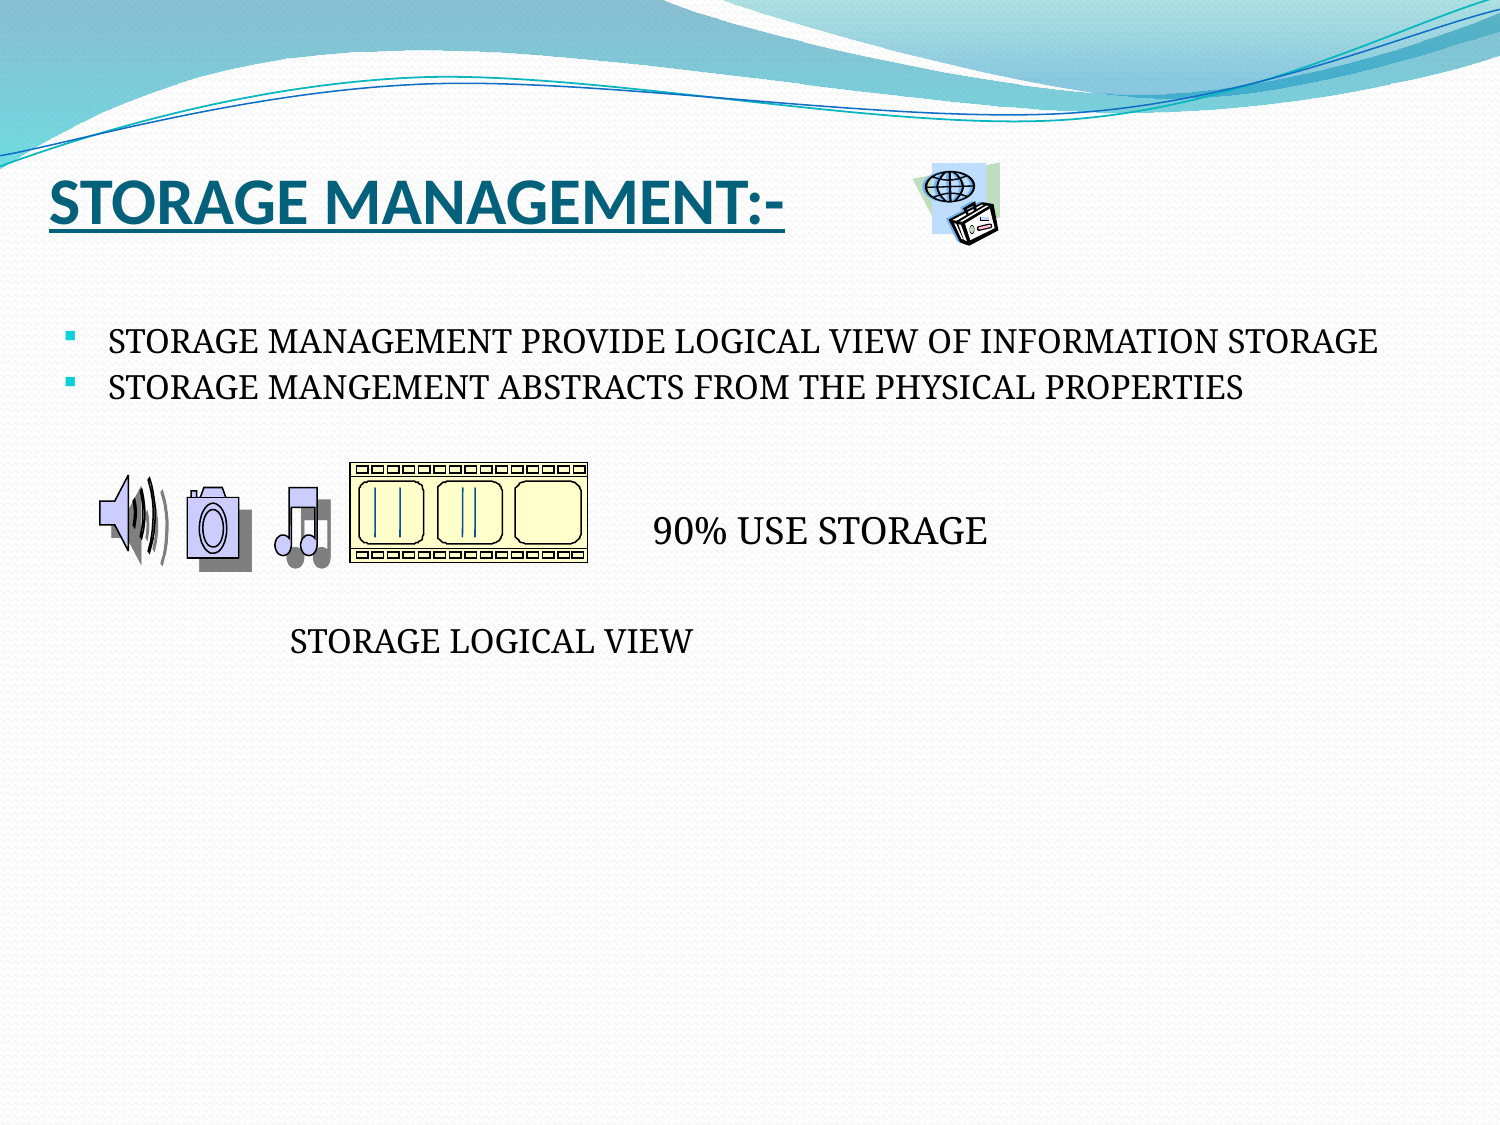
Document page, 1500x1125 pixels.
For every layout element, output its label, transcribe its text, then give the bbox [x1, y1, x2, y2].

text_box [99, 474, 318, 559]
text_box [349, 462, 588, 563]
text_box 90% USE STORAGE [637, 499, 1013, 560]
text_box STORAGE LOGICAL VIEW [274, 612, 725, 668]
list STORAGE MANAGEMENT PROVIDE LOGICAL VIEW OF INFORMATION STORAGE STORAGE MANGEMENT ABSTRACTS FROM THE PHYSICAL PROPERTIES [48, 312, 1500, 1063]
title STORAGE MANAGEMENT:- [37, 149, 1450, 238]
picture [912, 162, 1001, 246]
